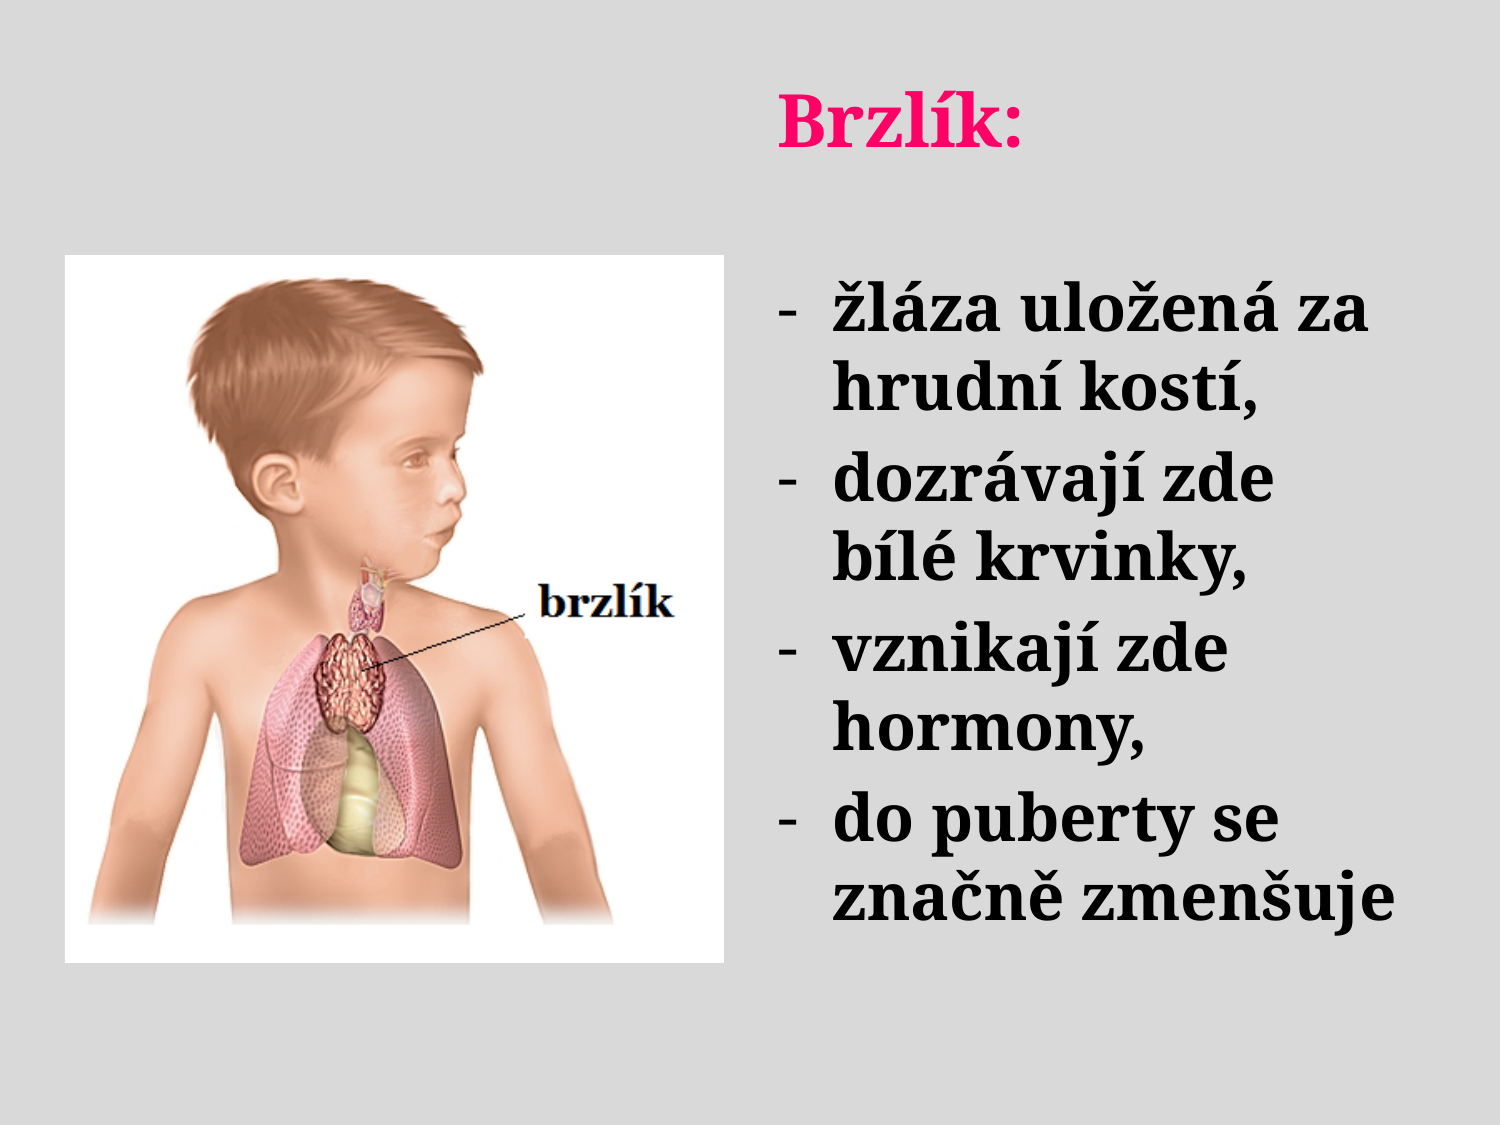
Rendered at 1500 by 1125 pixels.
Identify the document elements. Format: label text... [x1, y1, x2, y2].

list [64, 255, 725, 965]
list Brzlík: žláza uložená za hrudní kostí, dozrávají zde bílé krvinky, vznikají zde hormony, do puberty se značně zmenšuje [762, 66, 1426, 1006]
